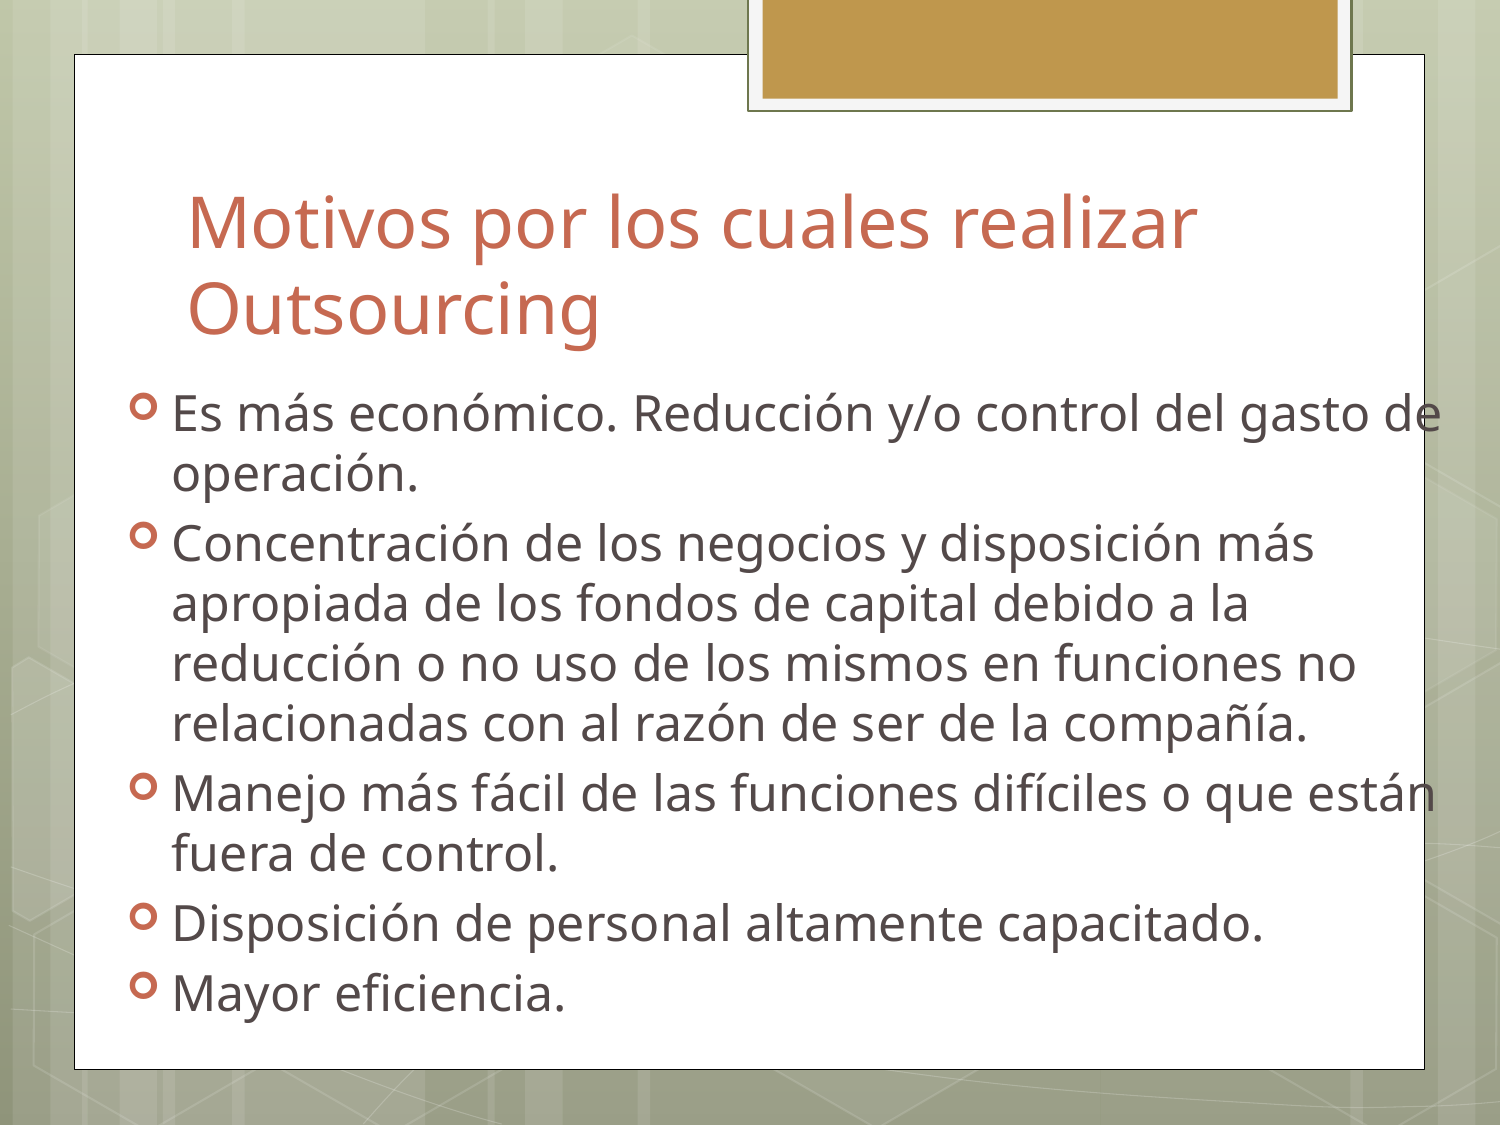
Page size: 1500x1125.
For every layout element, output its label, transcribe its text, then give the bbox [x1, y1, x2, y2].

title Motivos por los cuales realizar Outsourcing [171, 168, 1324, 357]
list Es más económico. Reducción y/o control del gasto de operación. Concentración de los negocios y disposición más apropiada de los fondos de capital debido a la reducción o no uso de los mismos en funciones no relacionadas con al razón de ser de la compañía. Manejo más fácil de las funciones difíciles o que están fuera de control. Disposición de personal altamente capacitado. Mayor eficiencia. [100, 373, 1484, 1125]
